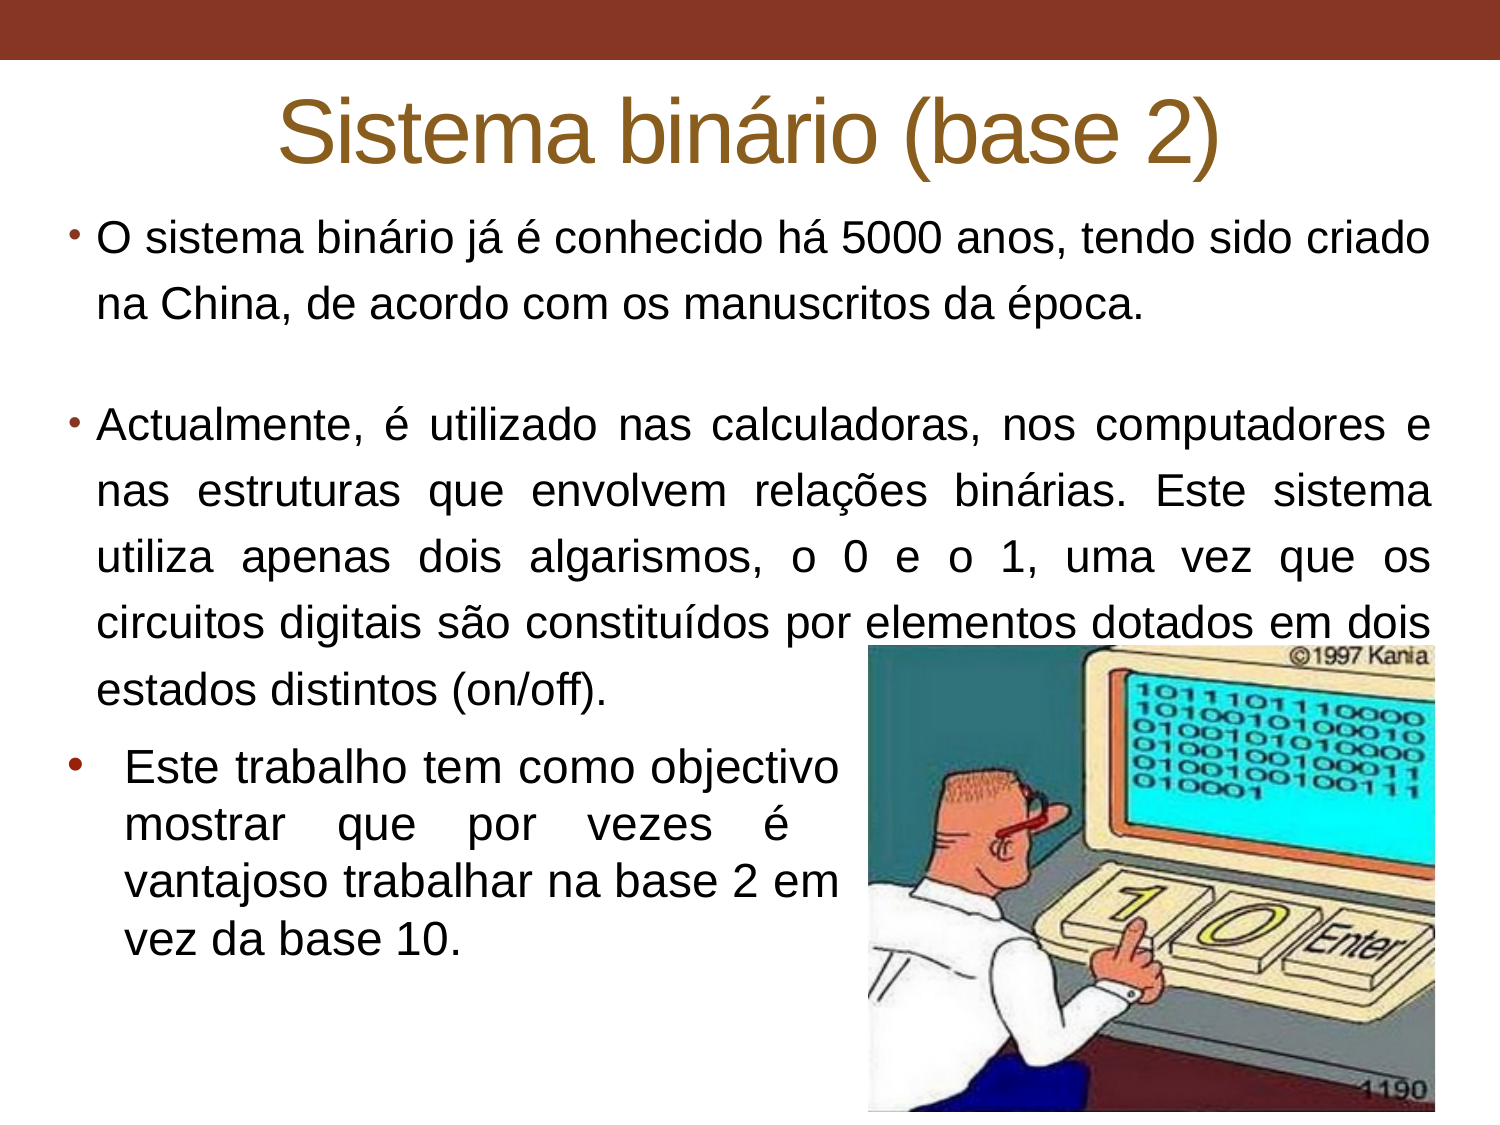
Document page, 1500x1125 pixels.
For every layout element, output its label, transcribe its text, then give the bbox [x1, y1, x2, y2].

picture [867, 644, 1436, 1113]
list O sistema binário já é conhecido há 5000 anos, tendo sido criado na China, de acordo com os manuscritos da época. Actualmente, é utilizado nas calculadoras, nos computadores e nas estruturas que envolvem relações binárias. Este sistema utiliza apenas dois algarismos, o 0 e o 1, uma vez que os circuitos digitais são constituídos por elementos dotados em dois estados distintos (on/off). [53, 149, 1447, 752]
title Sistema binário (base 2) [75, 45, 1425, 149]
text_box Este trabalho tem como objectivo mostrar que por vezes é vantajoso trabalhar na base 2 em vez da base 10. [53, 727, 857, 973]
